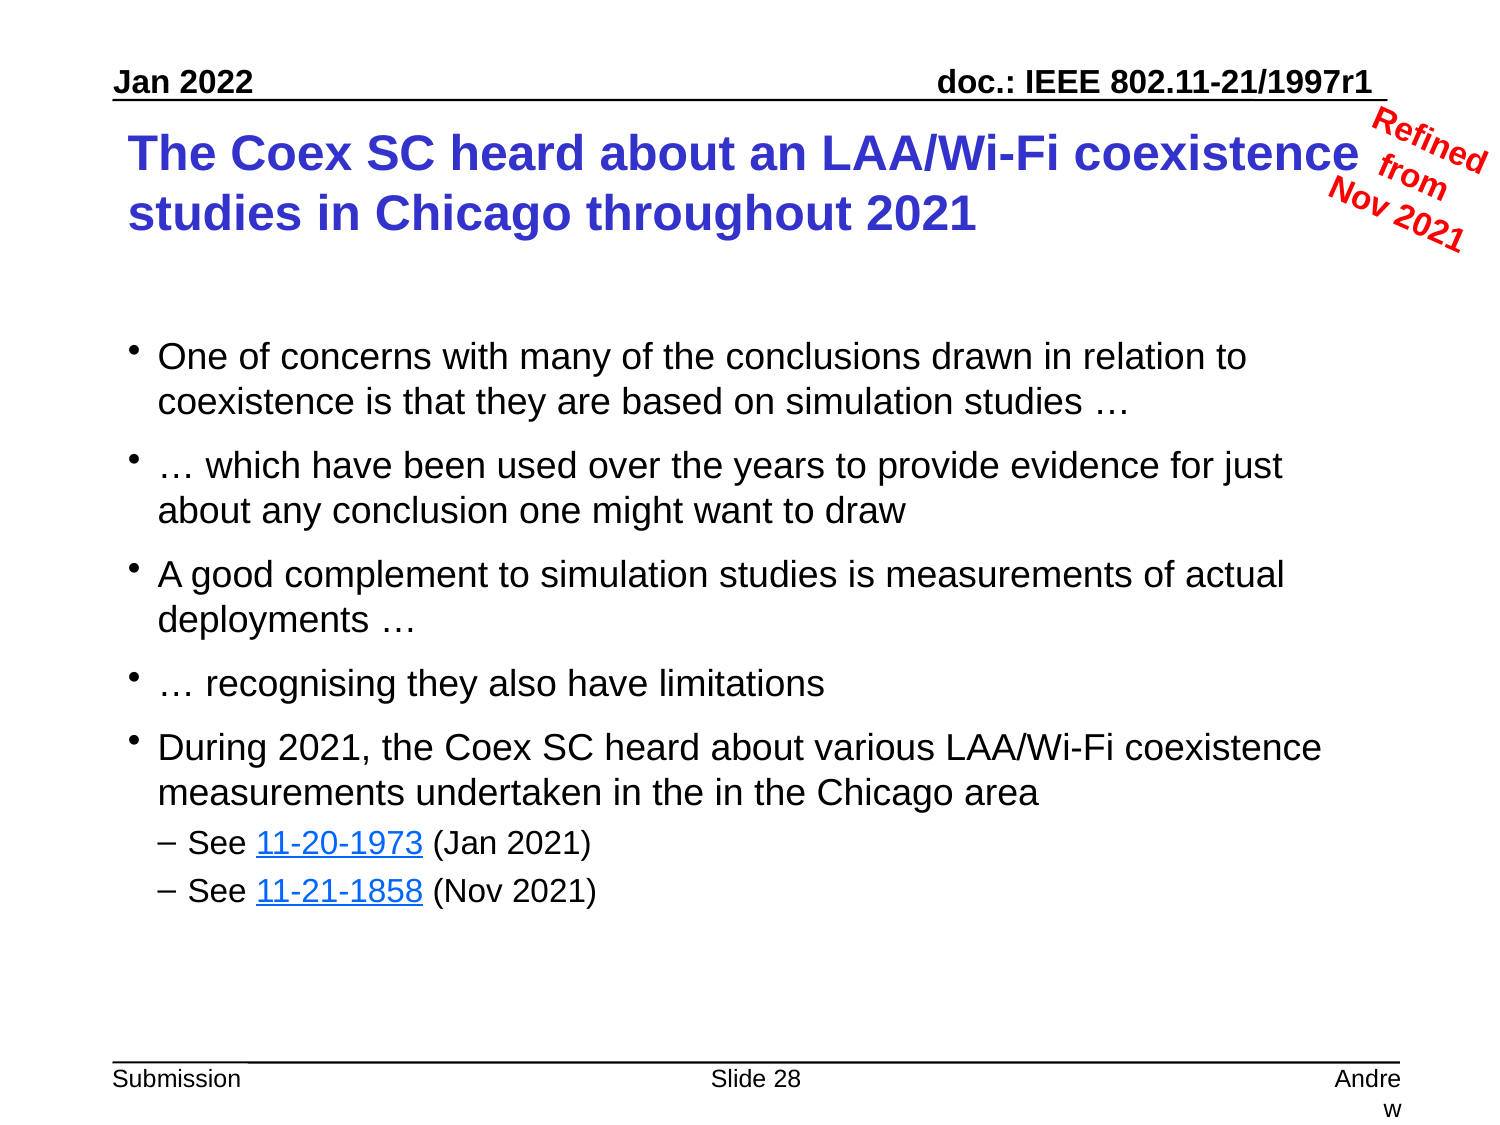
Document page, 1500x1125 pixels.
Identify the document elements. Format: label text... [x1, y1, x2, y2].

text_box Refined from Nov 2021 [1300, 78, 1500, 288]
footer Andrew Myles, Cisco [1320, 1061, 1402, 1093]
title The Coex SC heard about an LAA/Wi-Fi coexistence studies in Chicago throughout 2021 [112, 112, 1388, 288]
slide_number Slide 28 [709, 1061, 803, 1093]
list One of concerns with many of the conclusions drawn in relation to coexistence is that they are based on simulation studies … … which have been used over the years to provide evidence for just about any conclusion one might want to draw A good complement to simulation studies is measurements of actual deployments … … recognising they also have limitations During 2021, the Coex SC heard about various LAA/Wi-Fi coexistence measurements undertaken in the in the Chicago area See 11-20-1973 (Jan 2021) See 11-21-1858 (Nov 2021) [112, 324, 1388, 1000]
